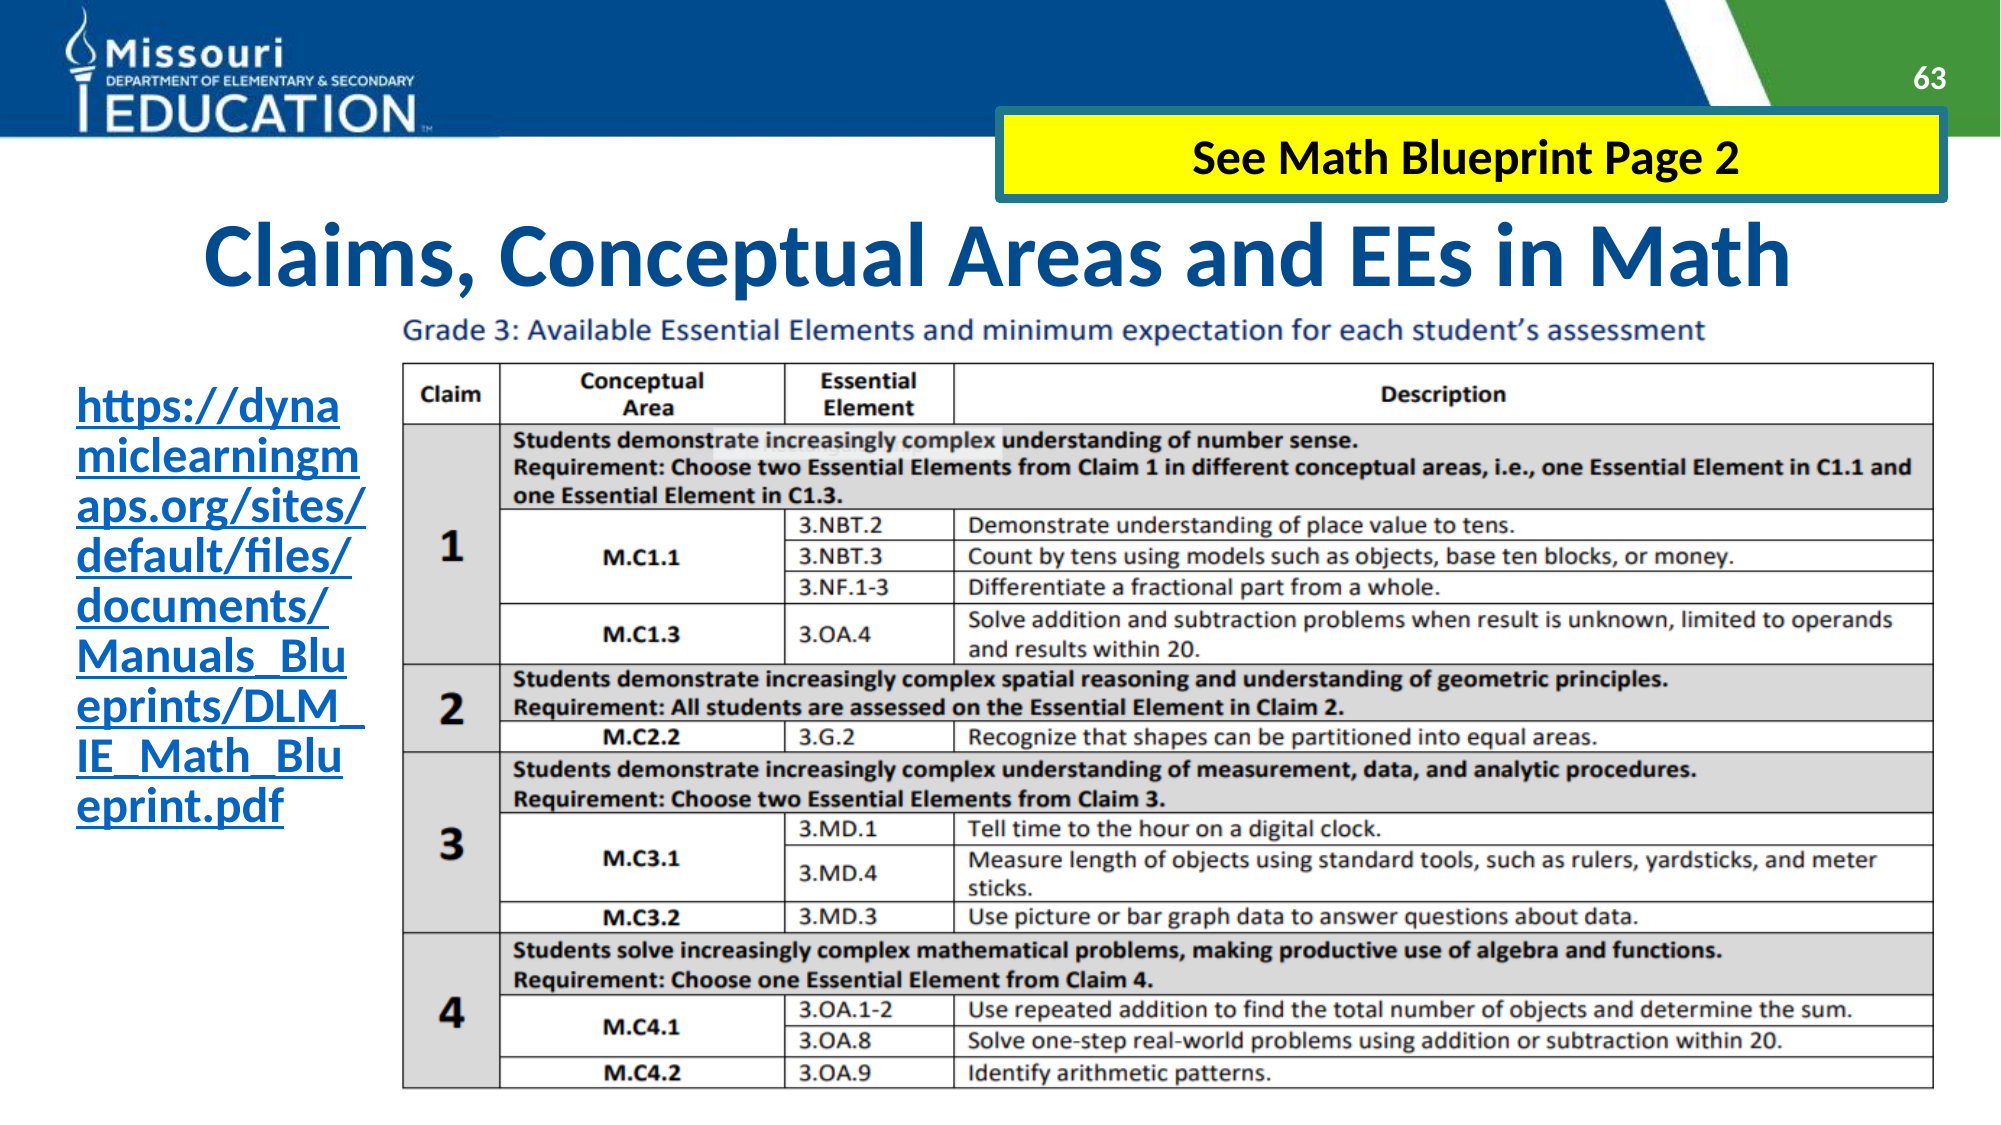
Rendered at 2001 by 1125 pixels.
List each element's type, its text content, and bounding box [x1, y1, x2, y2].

title Claims, Conceptual Areas and EEs in Math [56, 162, 1944, 338]
slide_number 63 [1800, 45, 1967, 106]
text_box https://dynamiclearningmaps.org/sites/default/files/documents/Manuals_Blueprints/DLM_IE_Math_Blueprint.pdf [56, 352, 387, 453]
picture [0, 0, 2001, 1125]
text_box See Math Blueprint Page 2 [999, 110, 1944, 199]
